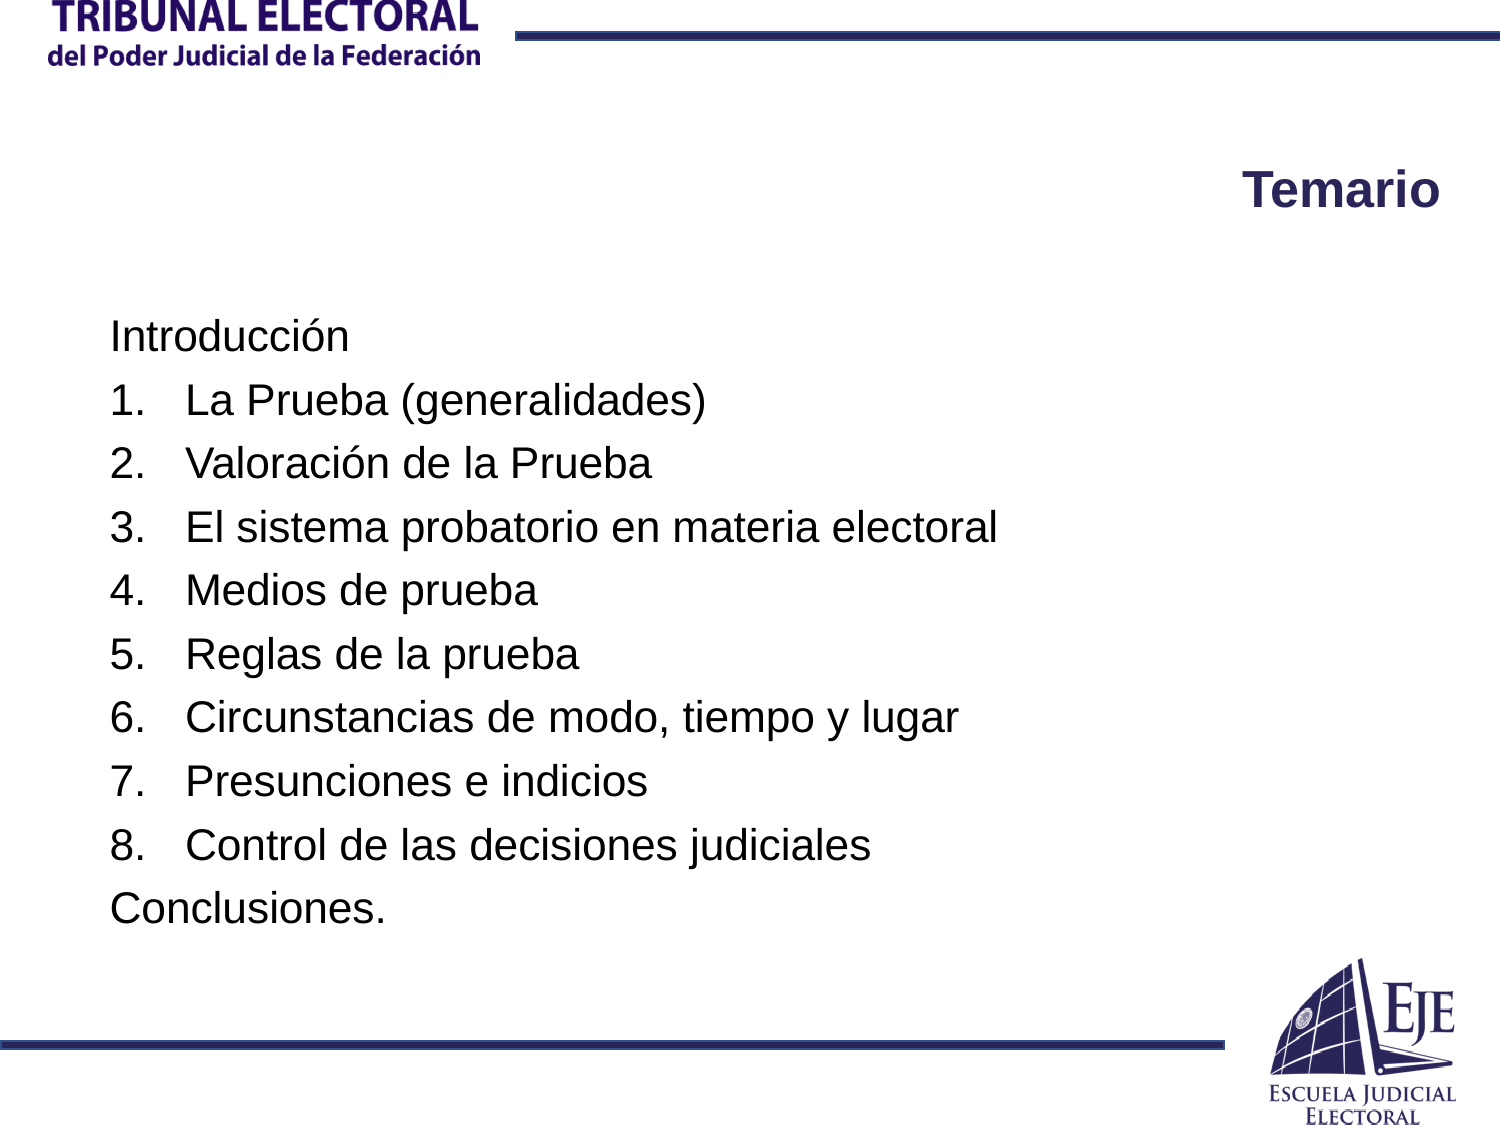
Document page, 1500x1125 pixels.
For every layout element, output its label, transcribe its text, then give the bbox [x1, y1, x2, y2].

list Introducción La Prueba (generalidades) Valoración de la Prueba El sistema probatorio en materia electoral Medios de prueba Reglas de la prueba Circunstancias de modo, tiempo y lugar Presunciones e indicios Control de las decisiones judiciales Conclusiones. [94, 306, 1435, 948]
picture [0, 0, 1500, 1125]
title Temario [162, 104, 1456, 278]
